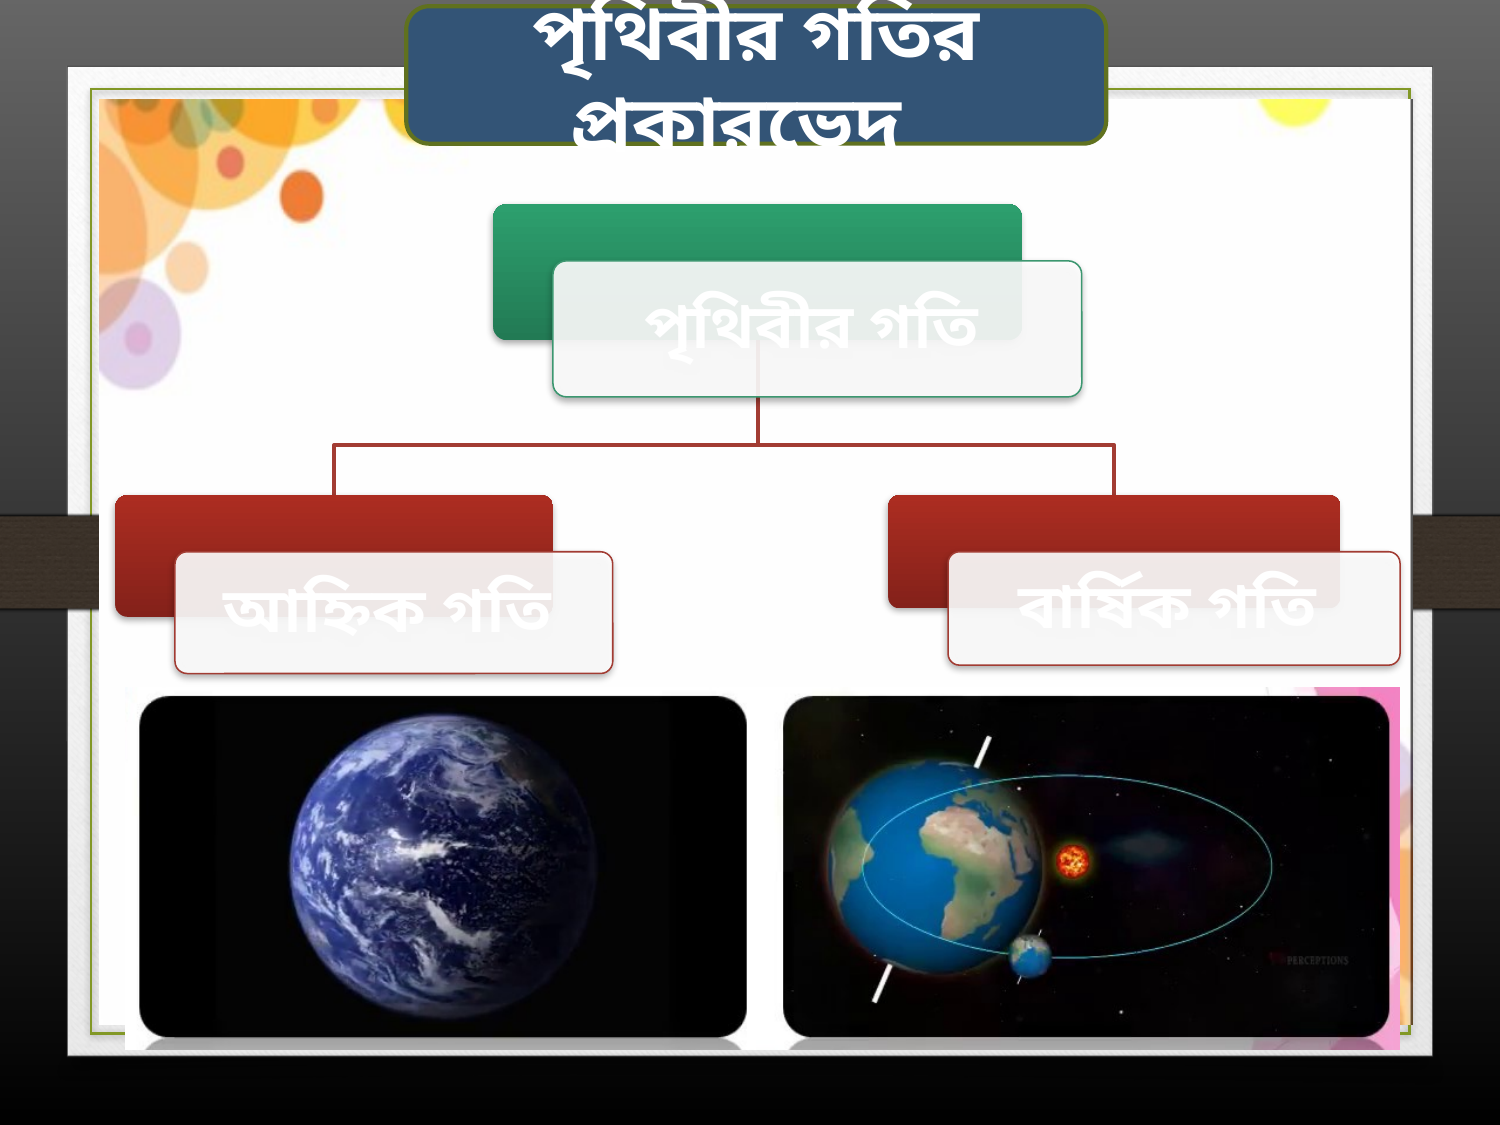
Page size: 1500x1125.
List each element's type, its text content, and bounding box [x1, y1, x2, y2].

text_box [174, 203, 1401, 676]
picture [0, 0, 1500, 1125]
text_box পৃথিবীর গতির প্রকারভেদ [404, 4, 1109, 98]
